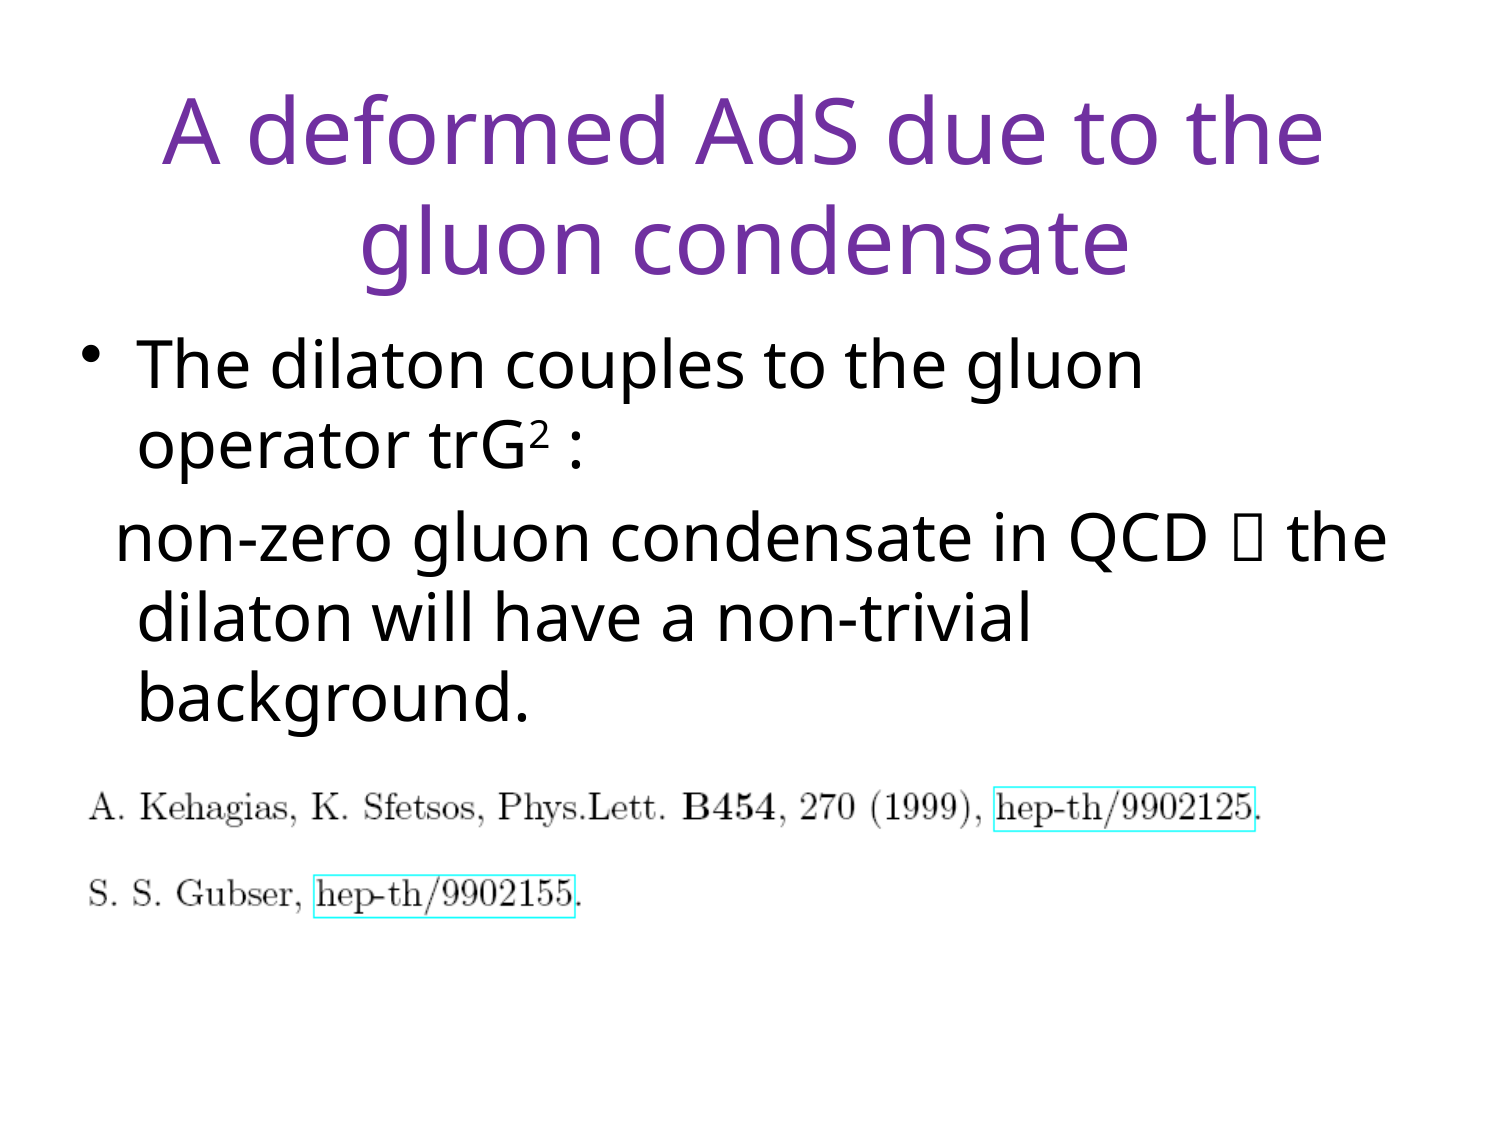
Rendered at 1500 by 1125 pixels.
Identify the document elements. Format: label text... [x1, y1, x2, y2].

list The dilaton couples to the gluon operator trG2 : non-zero gluon condensate in QCD  the dilaton will have a non-trivial background. [64, 314, 1416, 774]
picture [81, 784, 1278, 936]
title A deformed AdS due to the gluon condensate [70, 46, 1421, 319]
